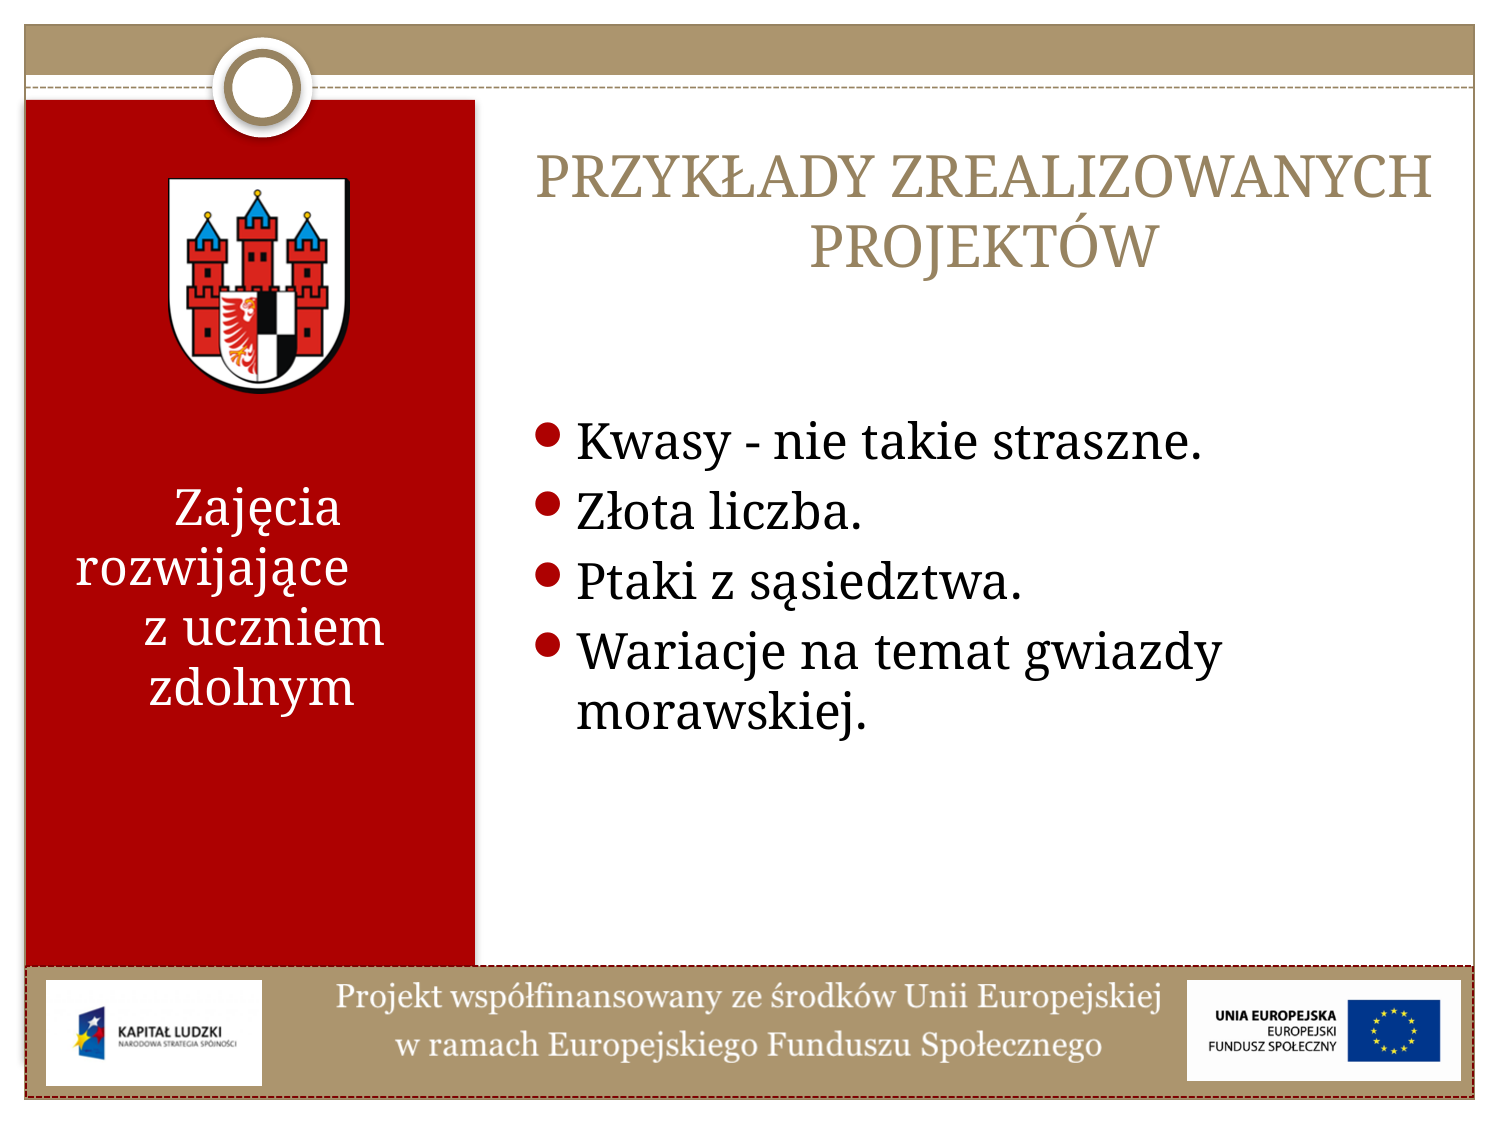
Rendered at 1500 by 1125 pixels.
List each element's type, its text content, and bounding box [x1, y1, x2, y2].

picture [167, 178, 350, 395]
text_box PRZYKŁADY ZREALIZOWANYCH PROJEKTÓW [504, 133, 1465, 287]
picture [25, 963, 1475, 1098]
list Zajęcia rozwijające z uczniem zdolnym [58, 467, 459, 833]
list Kwasy - nie takie straszne. Złota liczba. Ptaki z sąsiedztwa. Wariacje na temat gwiazdy morawskiej. [516, 402, 1329, 894]
